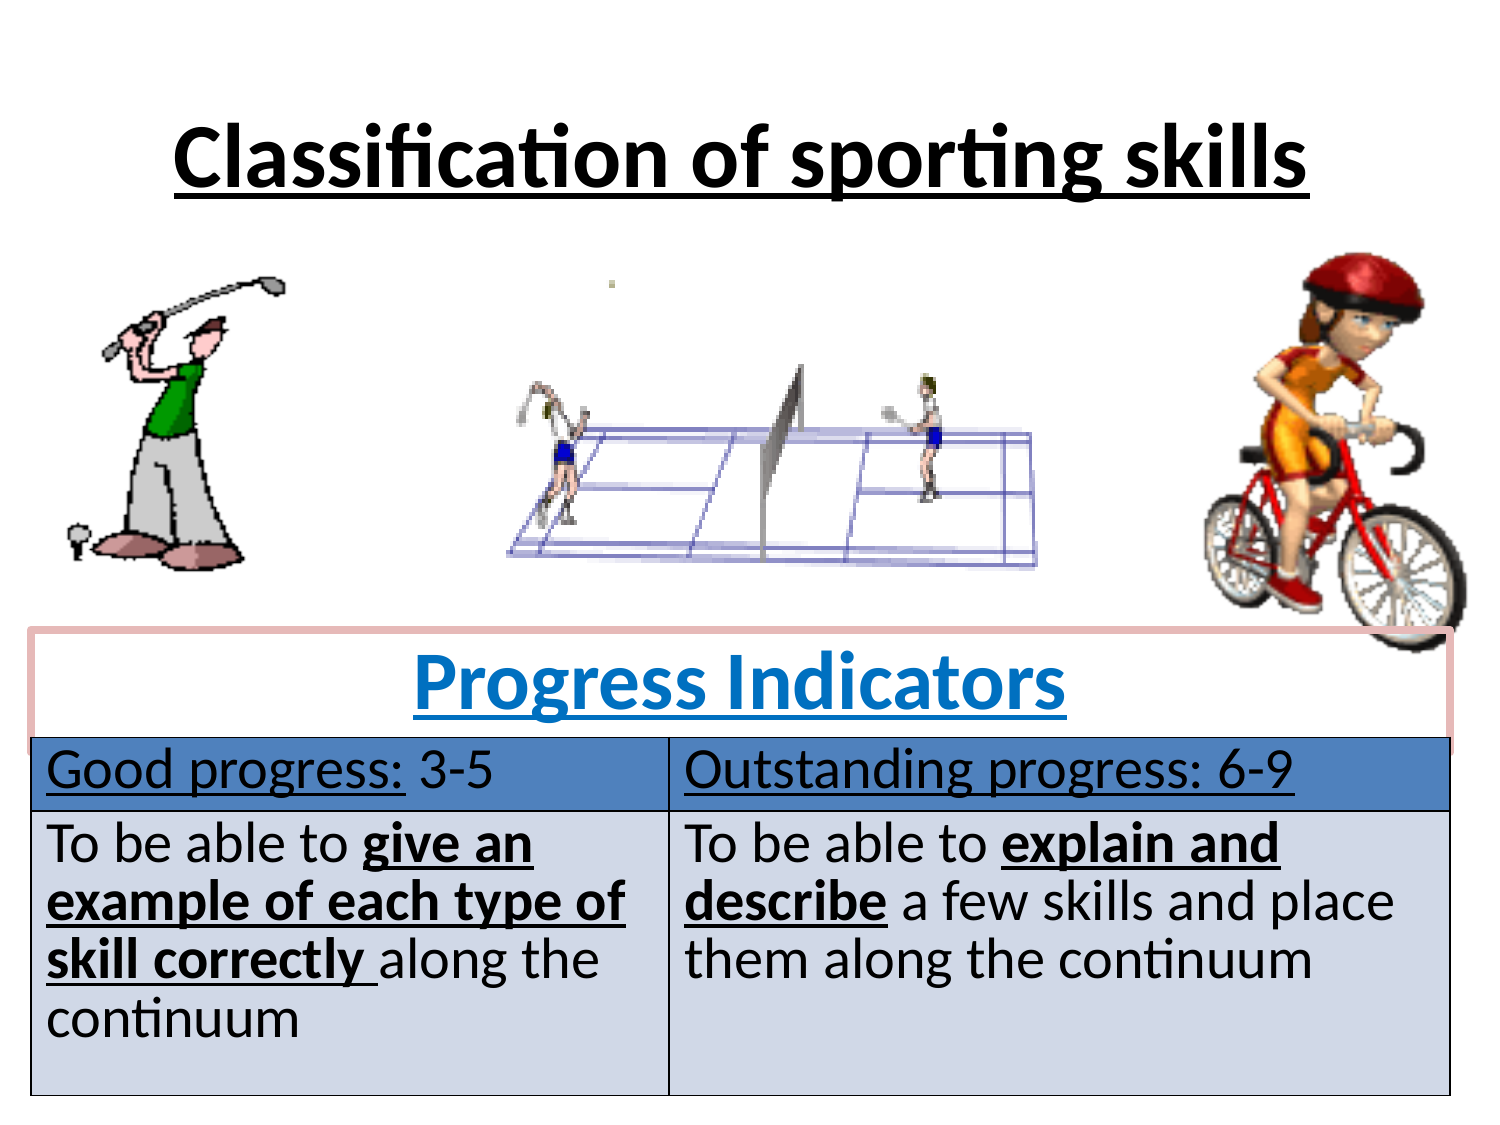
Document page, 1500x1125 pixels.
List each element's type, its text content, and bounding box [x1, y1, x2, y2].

table_cell To be able to explain and describe a few skills and place them along the continuum [670, 812, 1449, 1095]
title Classification of sporting skills [59, 29, 1425, 271]
table_header Good progress: 3-5 [32, 738, 668, 810]
picture [0, 238, 393, 630]
text_box Progress Indicators [30, 629, 1450, 737]
table_header Outstanding progress: 6-9 [670, 738, 1449, 810]
picture [1183, 238, 1500, 662]
picture [446, 238, 1087, 602]
table_cell To be able to give an example of each type of skill correctly along the continuum [32, 812, 668, 1095]
